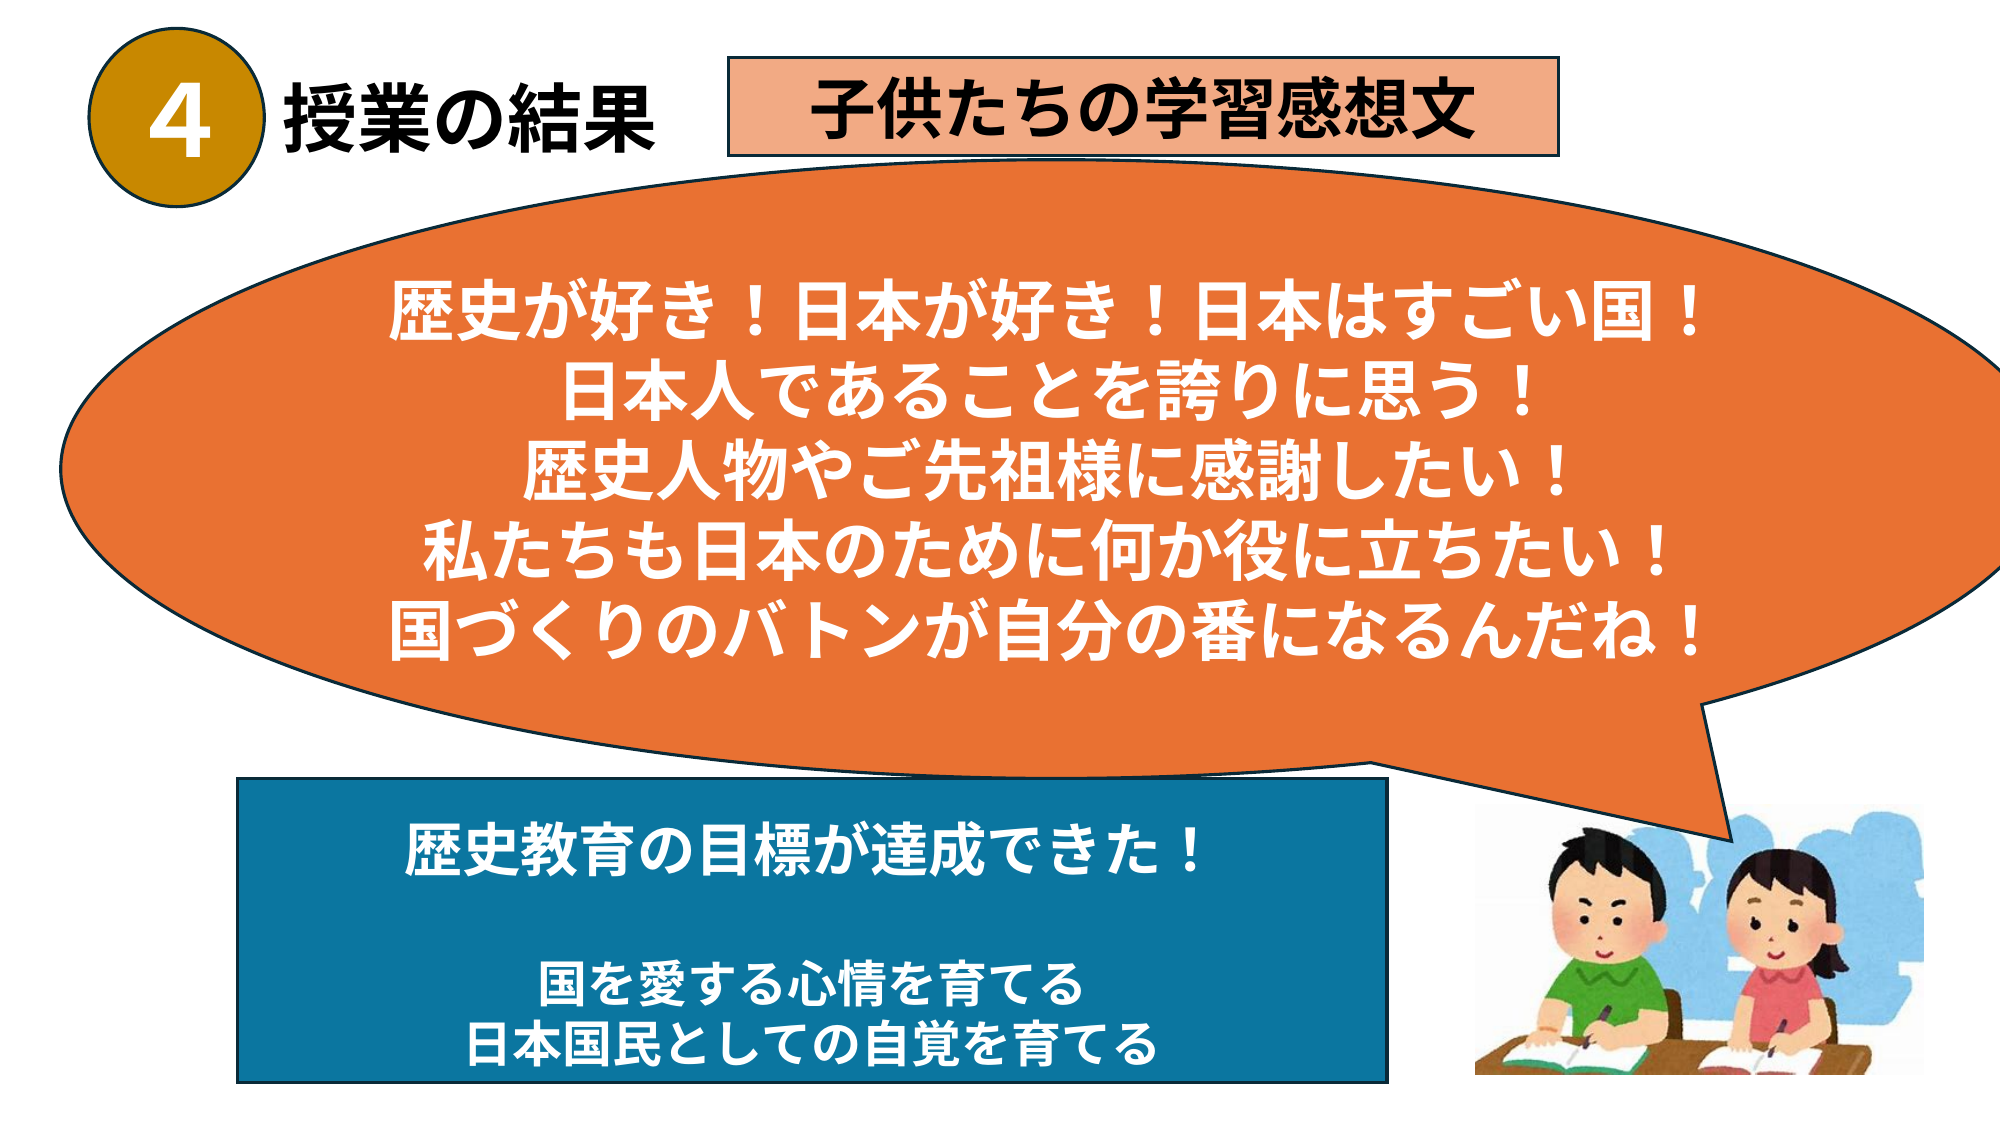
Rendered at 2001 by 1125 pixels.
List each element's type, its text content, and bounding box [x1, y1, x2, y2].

text_box 子供たちの学習感想文 [727, 56, 1560, 157]
text_box 歴史が好き！日本が好き！日本はすごい国！ 日本人であることを誇りに思う！ 歴史人物やご先祖様に感謝したい！ 私たちも日本のために何か役に立ちたい！ 国づくりのバトンが自分の番になるんだね！ [59, 158, 2000, 804]
picture [1475, 804, 1924, 1076]
text_box ４ [87, 26, 266, 209]
text_box 歴史教育の目標が達成できた！ 国を愛する心情を育てる 日本国民としての自覚を育てる [236, 777, 1389, 1084]
text_box 授業の結果 [267, 64, 676, 170]
